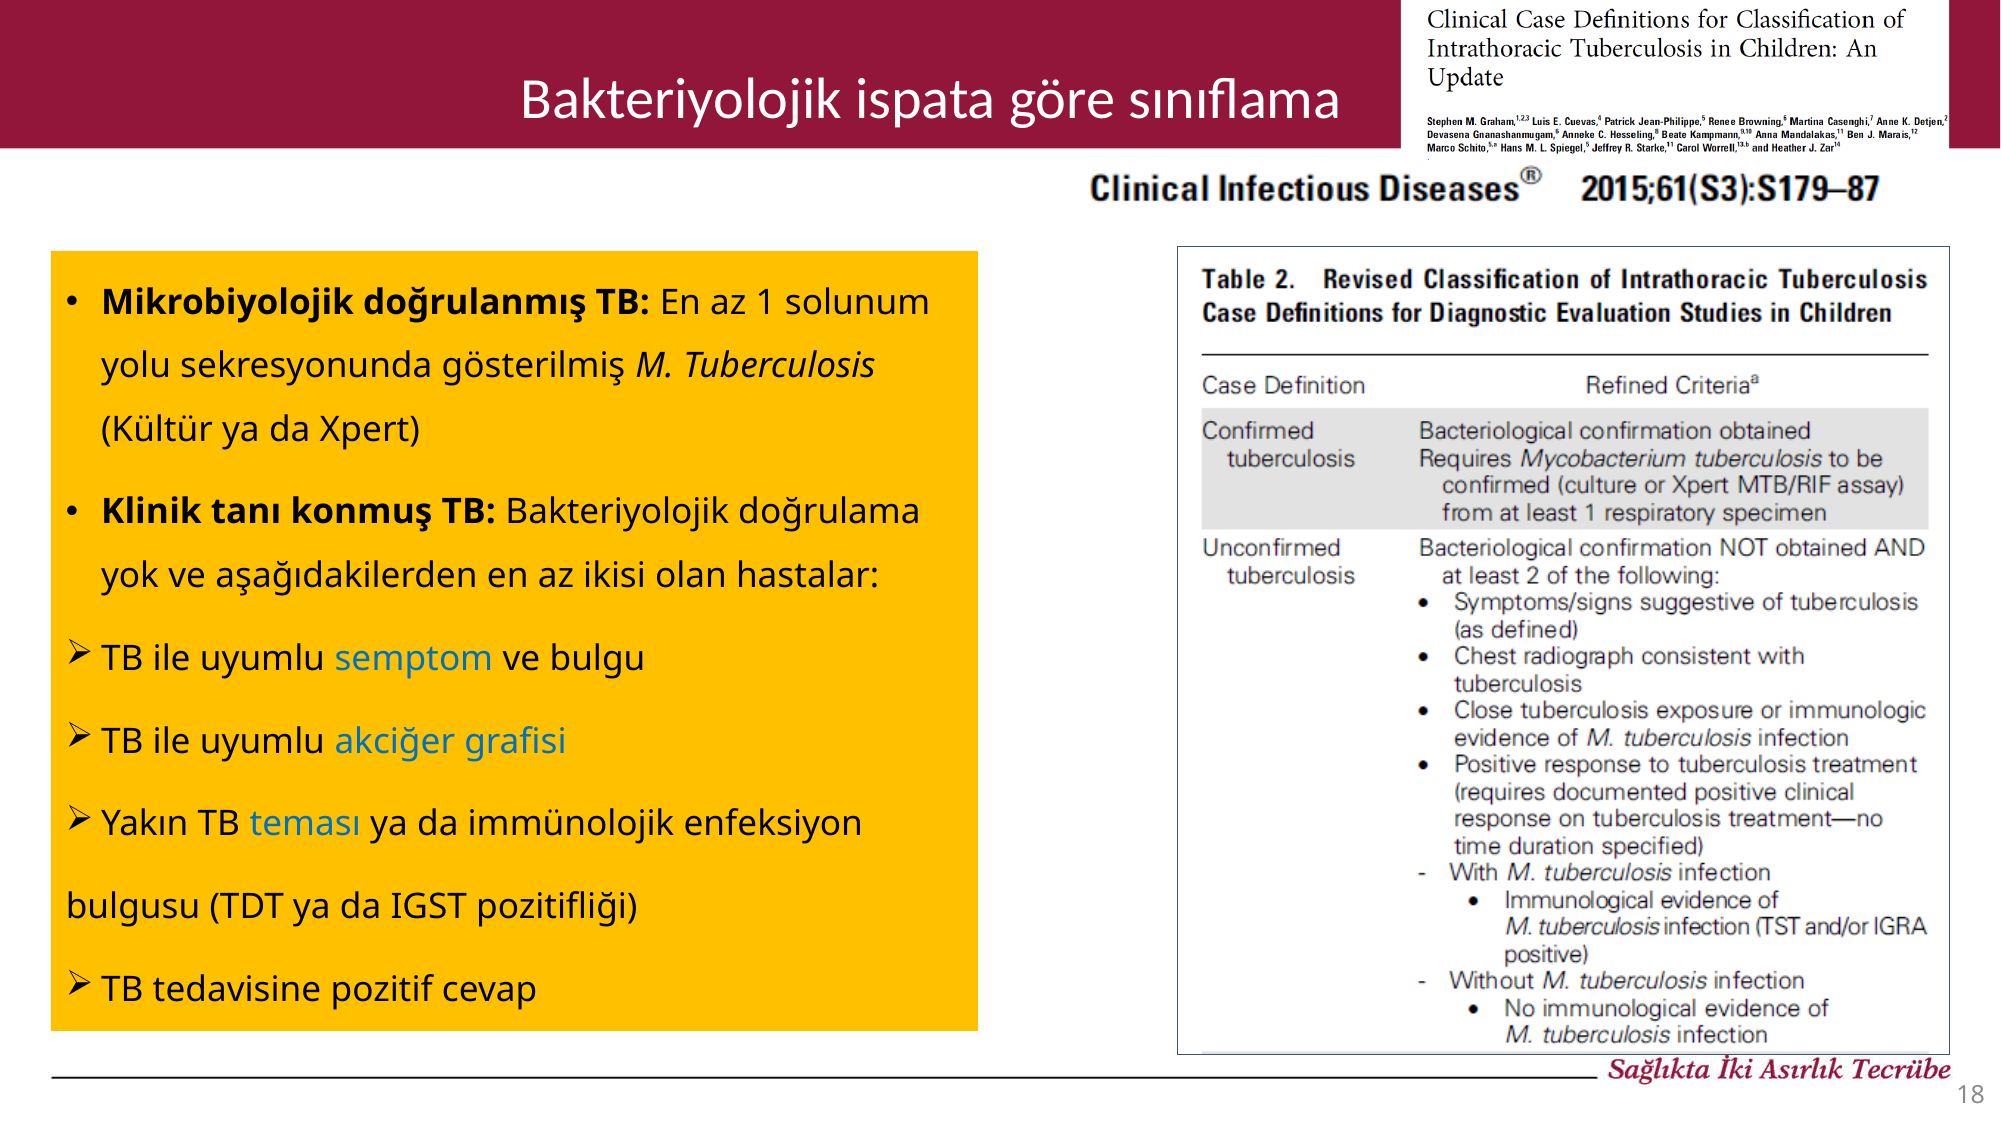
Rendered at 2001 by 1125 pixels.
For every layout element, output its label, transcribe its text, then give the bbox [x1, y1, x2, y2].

text_box Bakteriyolojik ispata göre sınıflama [505, 52, 1357, 138]
list Mikrobiyolojik doğrulanmış TB: En az 1 solunum yolu sekresyonunda gösterilmiş M. Tuberculosis (Kültür ya da Xpert) Klinik tanı konmuş TB: Bakteriyolojik doğrulama yok ve aşağıdakilerden en az ikisi olan hastalar: TB ile uyumlu semptom ve bulgu TB ile uyumlu akciğer grafisi Yakın TB teması ya da immünolojik enfeksiyon bulgusu (TDT ya da IGST pozitifliği) TB tedavisine pozitif cevap [50, 250, 978, 1031]
picture [0, 0, 2001, 1125]
slide_number 18 [1915, 1065, 2000, 1125]
